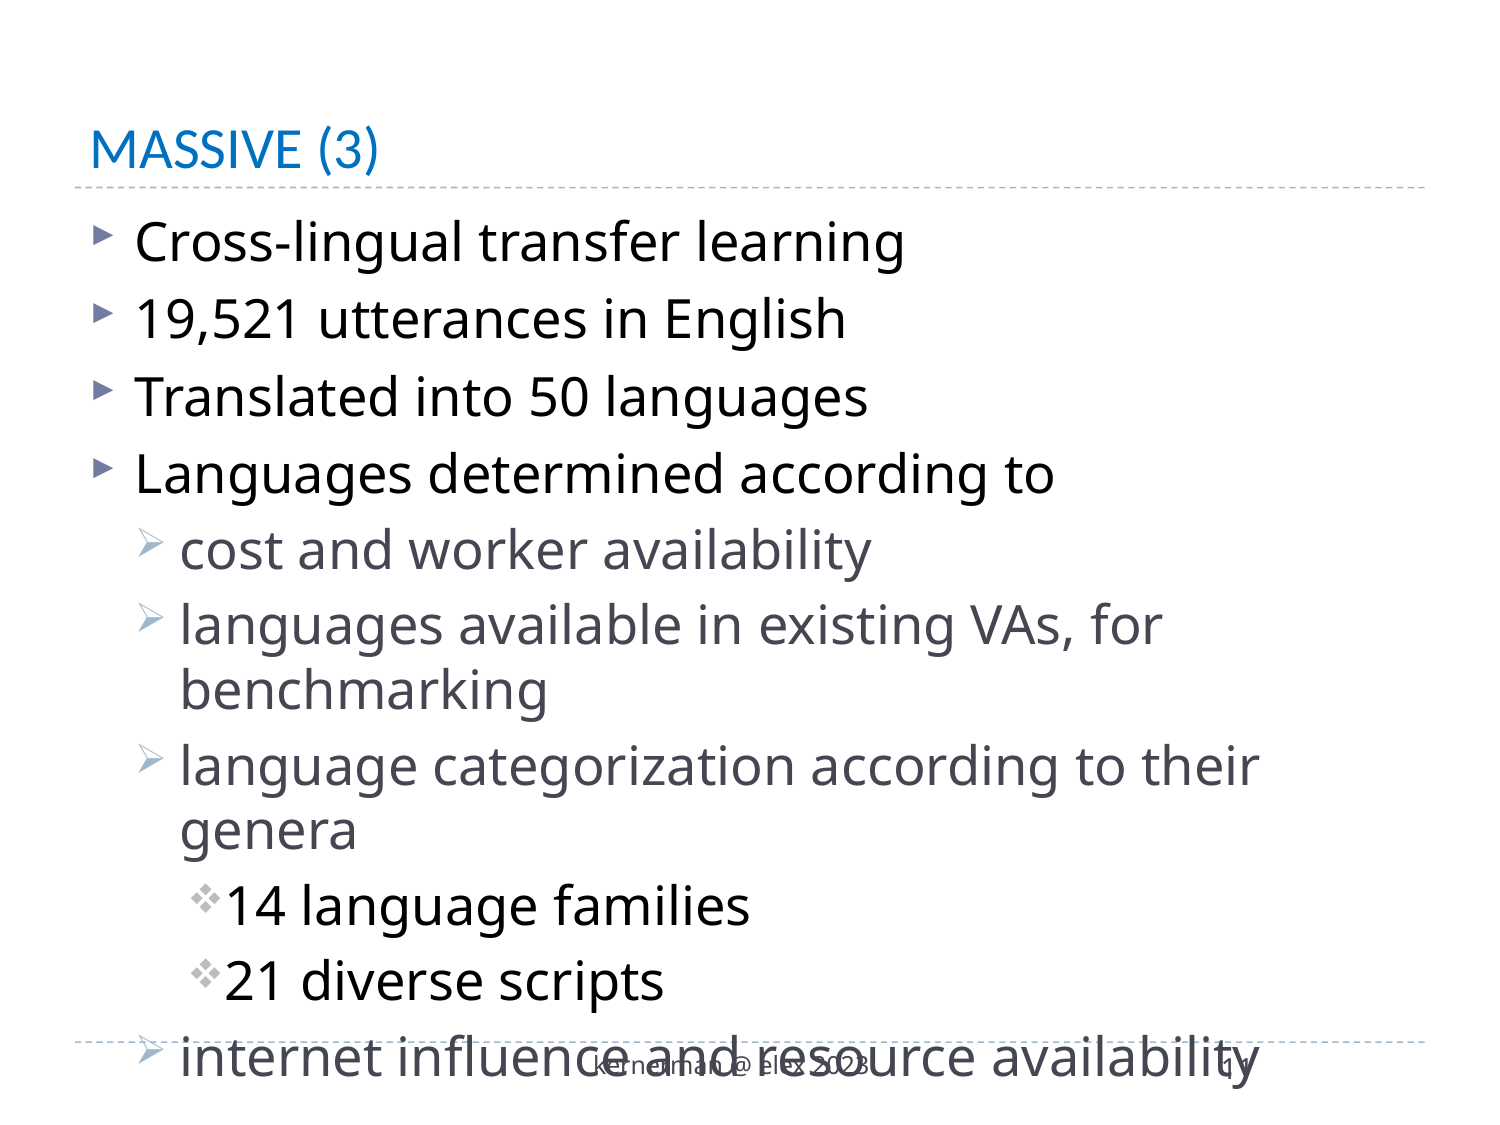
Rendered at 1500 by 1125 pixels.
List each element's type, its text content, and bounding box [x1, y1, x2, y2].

title MASSIVE (3) [75, 24, 1425, 188]
slide_number 11 [1074, 1042, 1400, 1103]
footer kernerman @ elex 2023 [412, 1042, 1051, 1103]
list Cross-lingual transfer learning 19,521 utterances in English Translated into 50 languages Languages determined according to cost and worker availability languages available in existing VAs, for benchmarking language categorization according to their genera 14 language families 21 diverse scripts internet influence and resource availability [75, 200, 1425, 1010]
